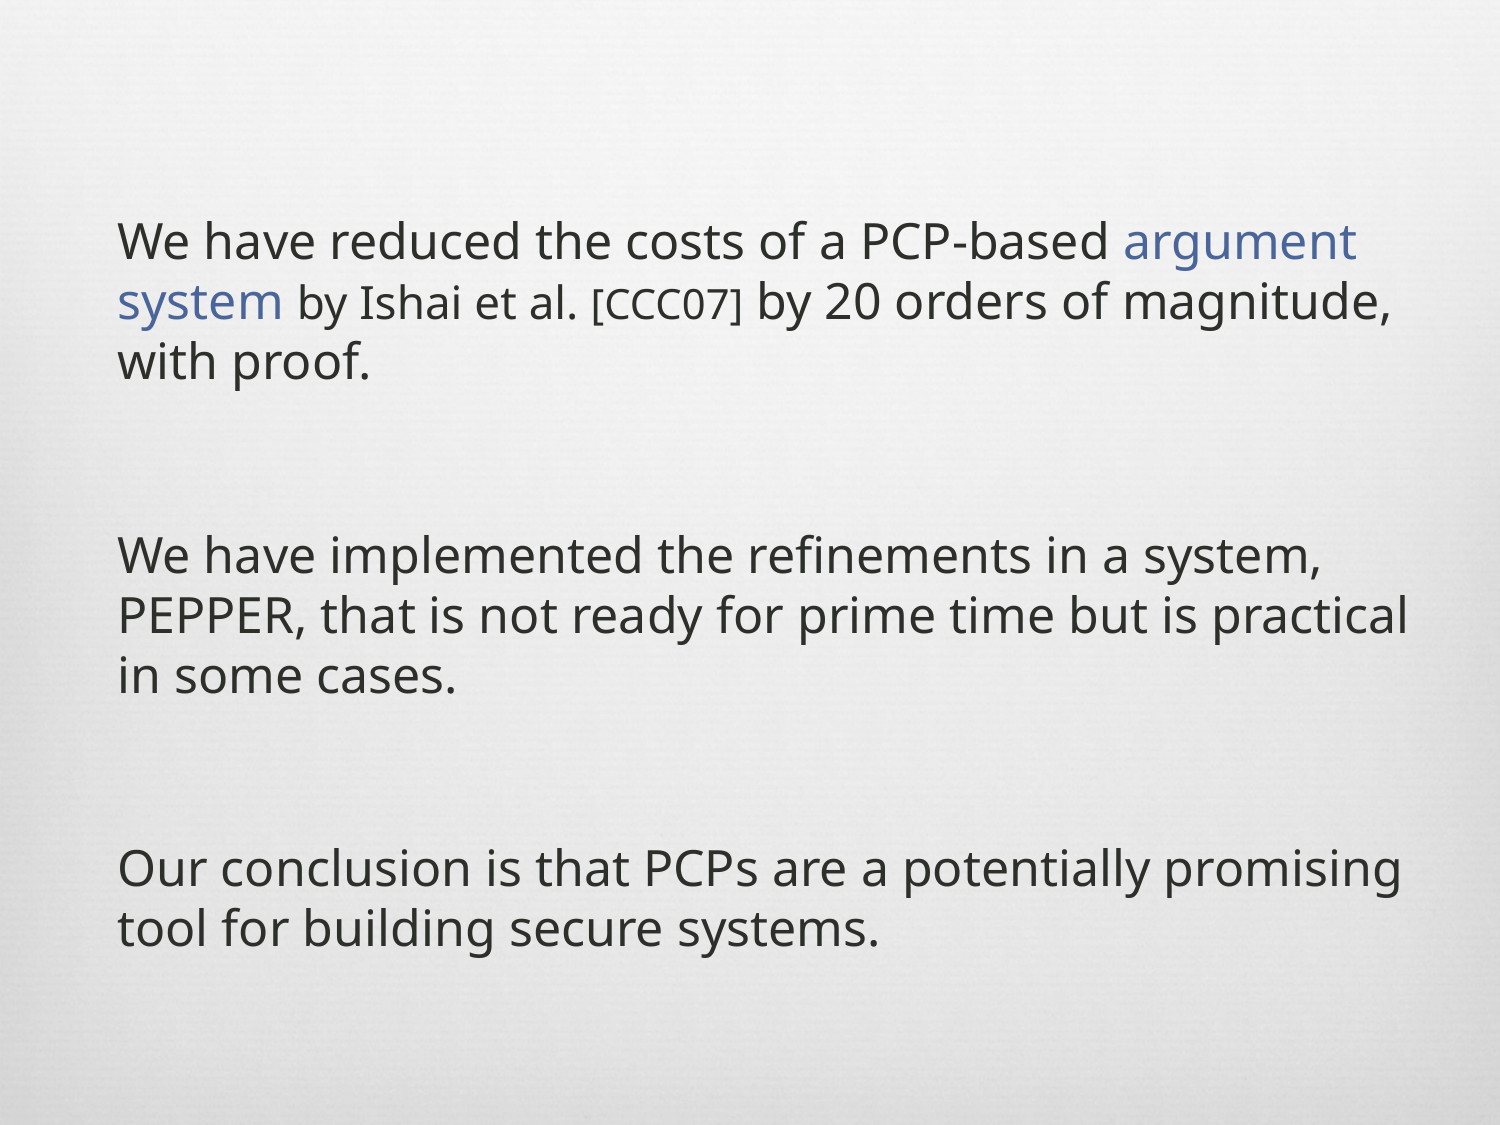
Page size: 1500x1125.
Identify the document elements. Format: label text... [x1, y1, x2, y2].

list We have reduced the costs of a PCP-based argument system by Ishai et al. [CCC07] by 20 orders of magnitude, with proof. We have implemented the refinements in a system, Pepper, that is not ready for prime time but is practical in some cases. Our conclusion is that PCPs are a potentially promising tool for building secure systems. [102, 202, 1458, 919]
